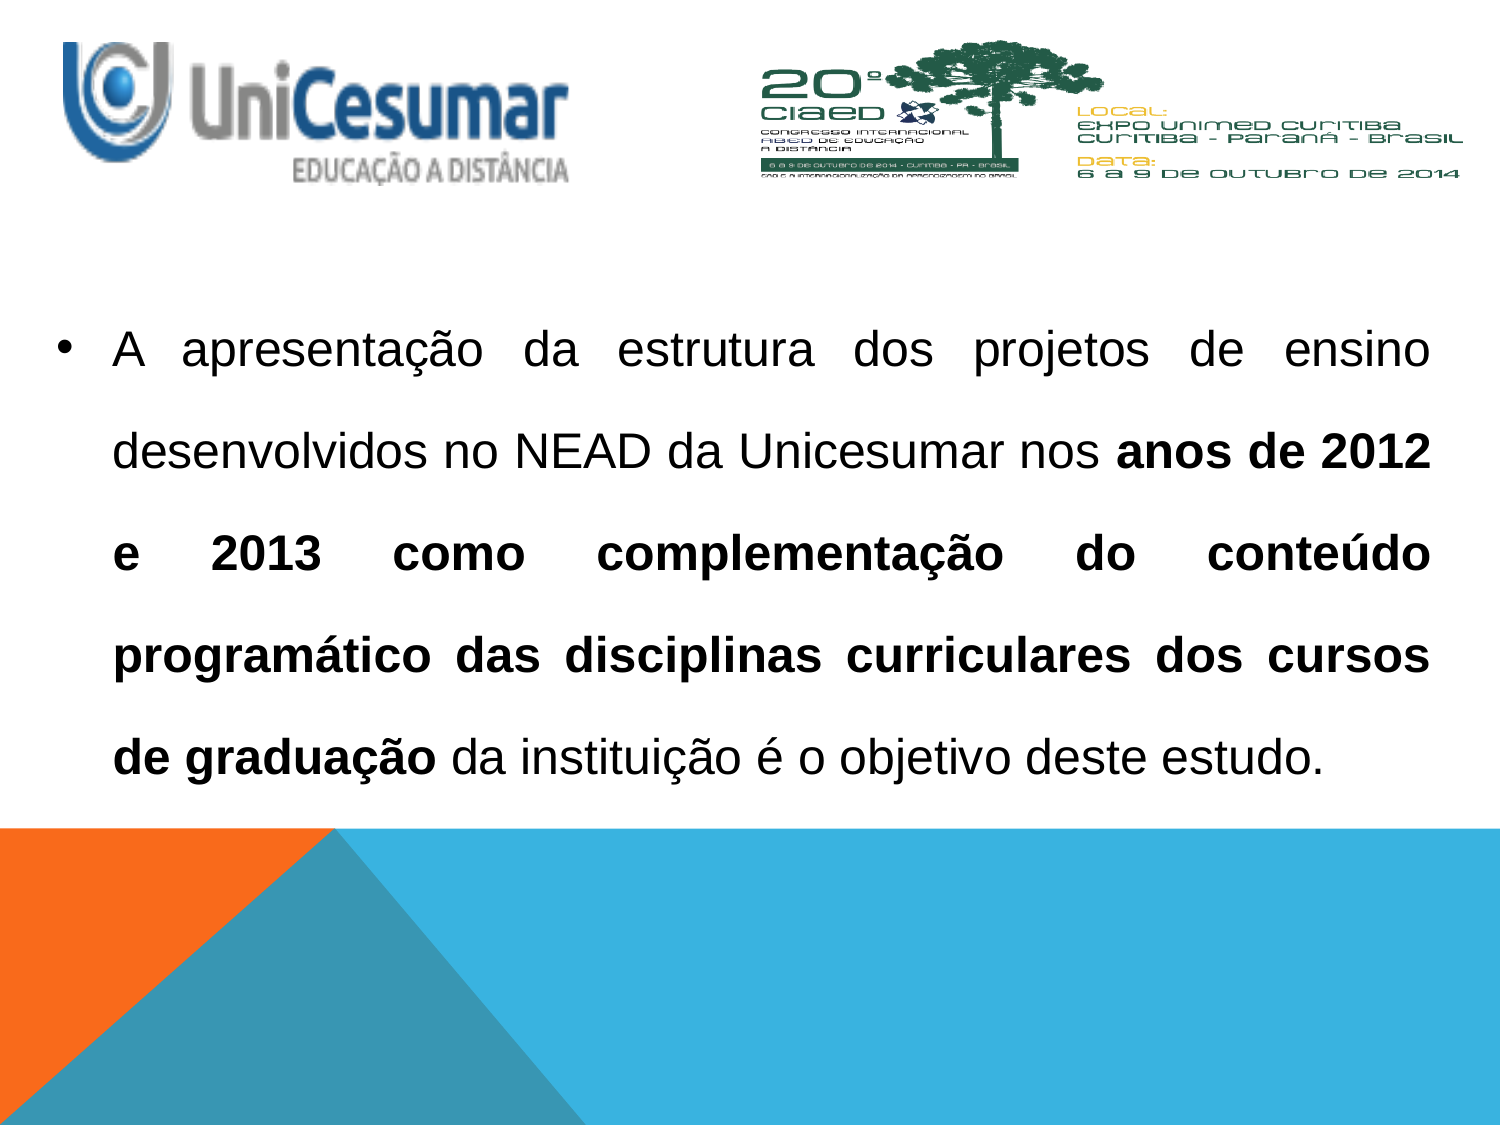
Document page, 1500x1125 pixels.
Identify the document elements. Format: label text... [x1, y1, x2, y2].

picture [761, 40, 1463, 178]
picture [63, 42, 572, 186]
list A apresentação da estrutura dos projetos de ensino desenvolvidos no NEAD da Unicesumar nos anos de 2012 e 2013 como complementação do conteúdo programático das disciplinas curriculares dos cursos de graduação da instituição é o objetivo deste estudo. [41, 267, 1447, 1000]
